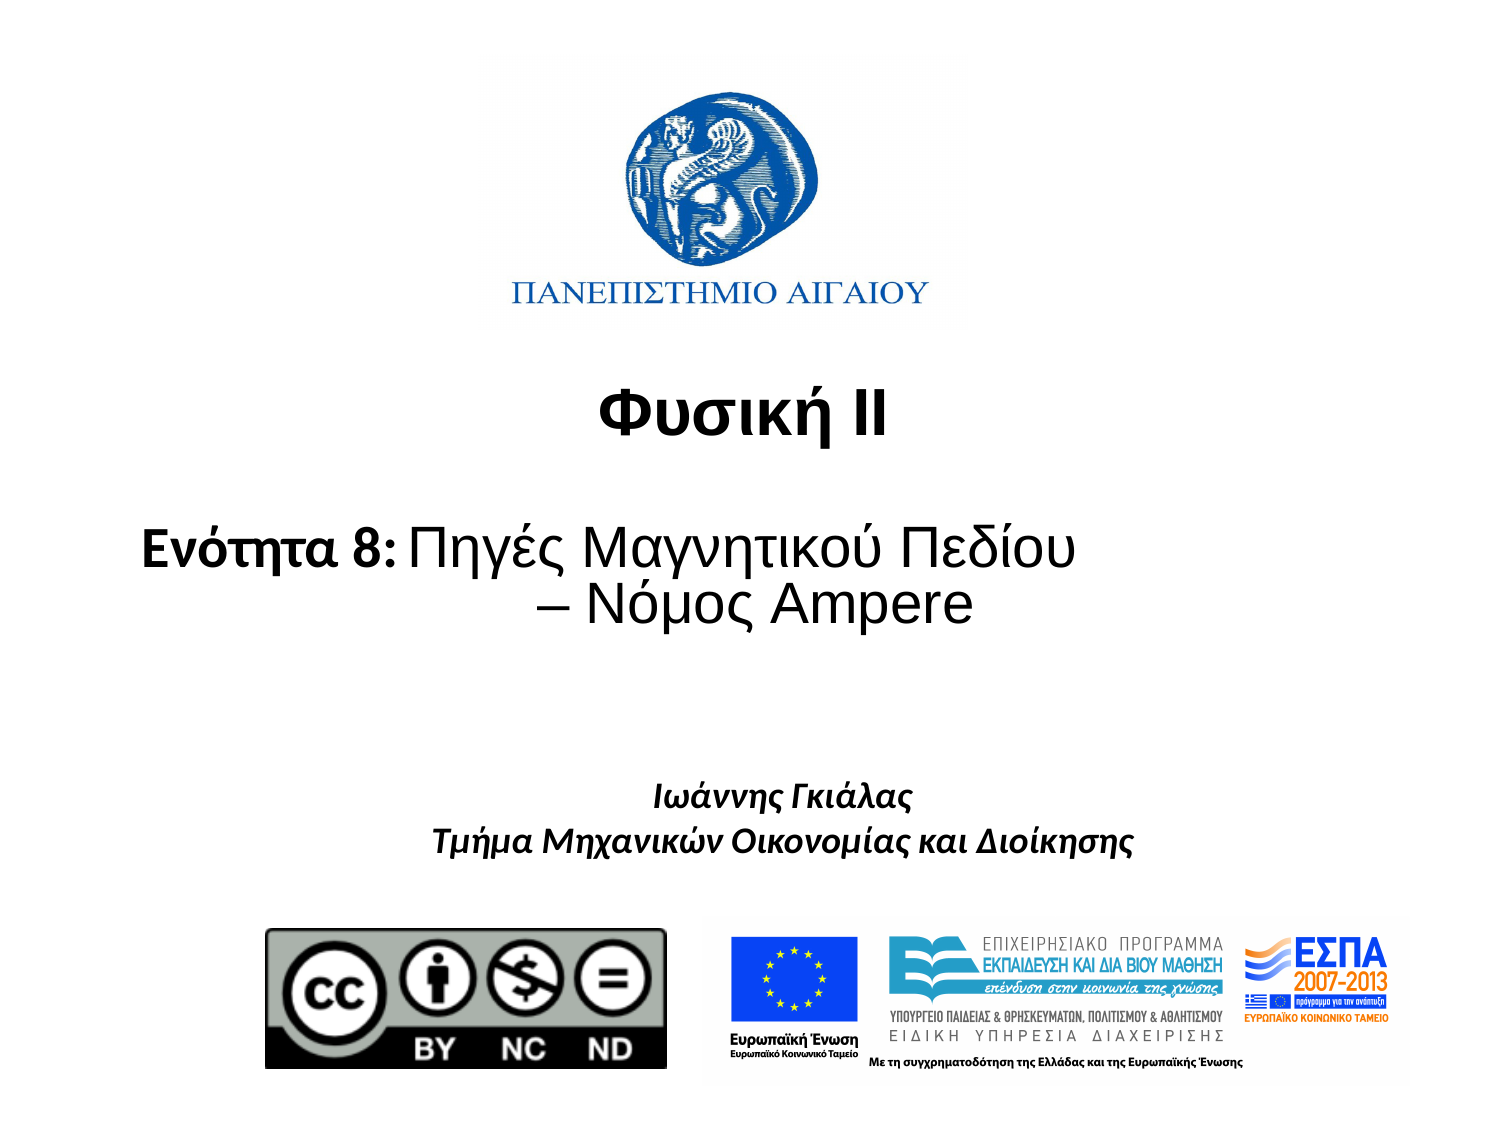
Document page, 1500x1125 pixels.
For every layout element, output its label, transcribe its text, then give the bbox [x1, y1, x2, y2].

subtitle Ενότητα 8: Πηγές Μαγνητικού Πεδίου – Νόμος Ampere [112, 515, 1400, 823]
title Φυσική ΙΙ [123, 314, 1364, 504]
text_box Ιωάννης Γκιάλας Τμήμα Μηχανικών Οικονομίας και Διοίκησης [407, 763, 1158, 868]
picture [265, 928, 667, 1070]
picture [478, 54, 968, 330]
picture [702, 916, 1411, 1086]
